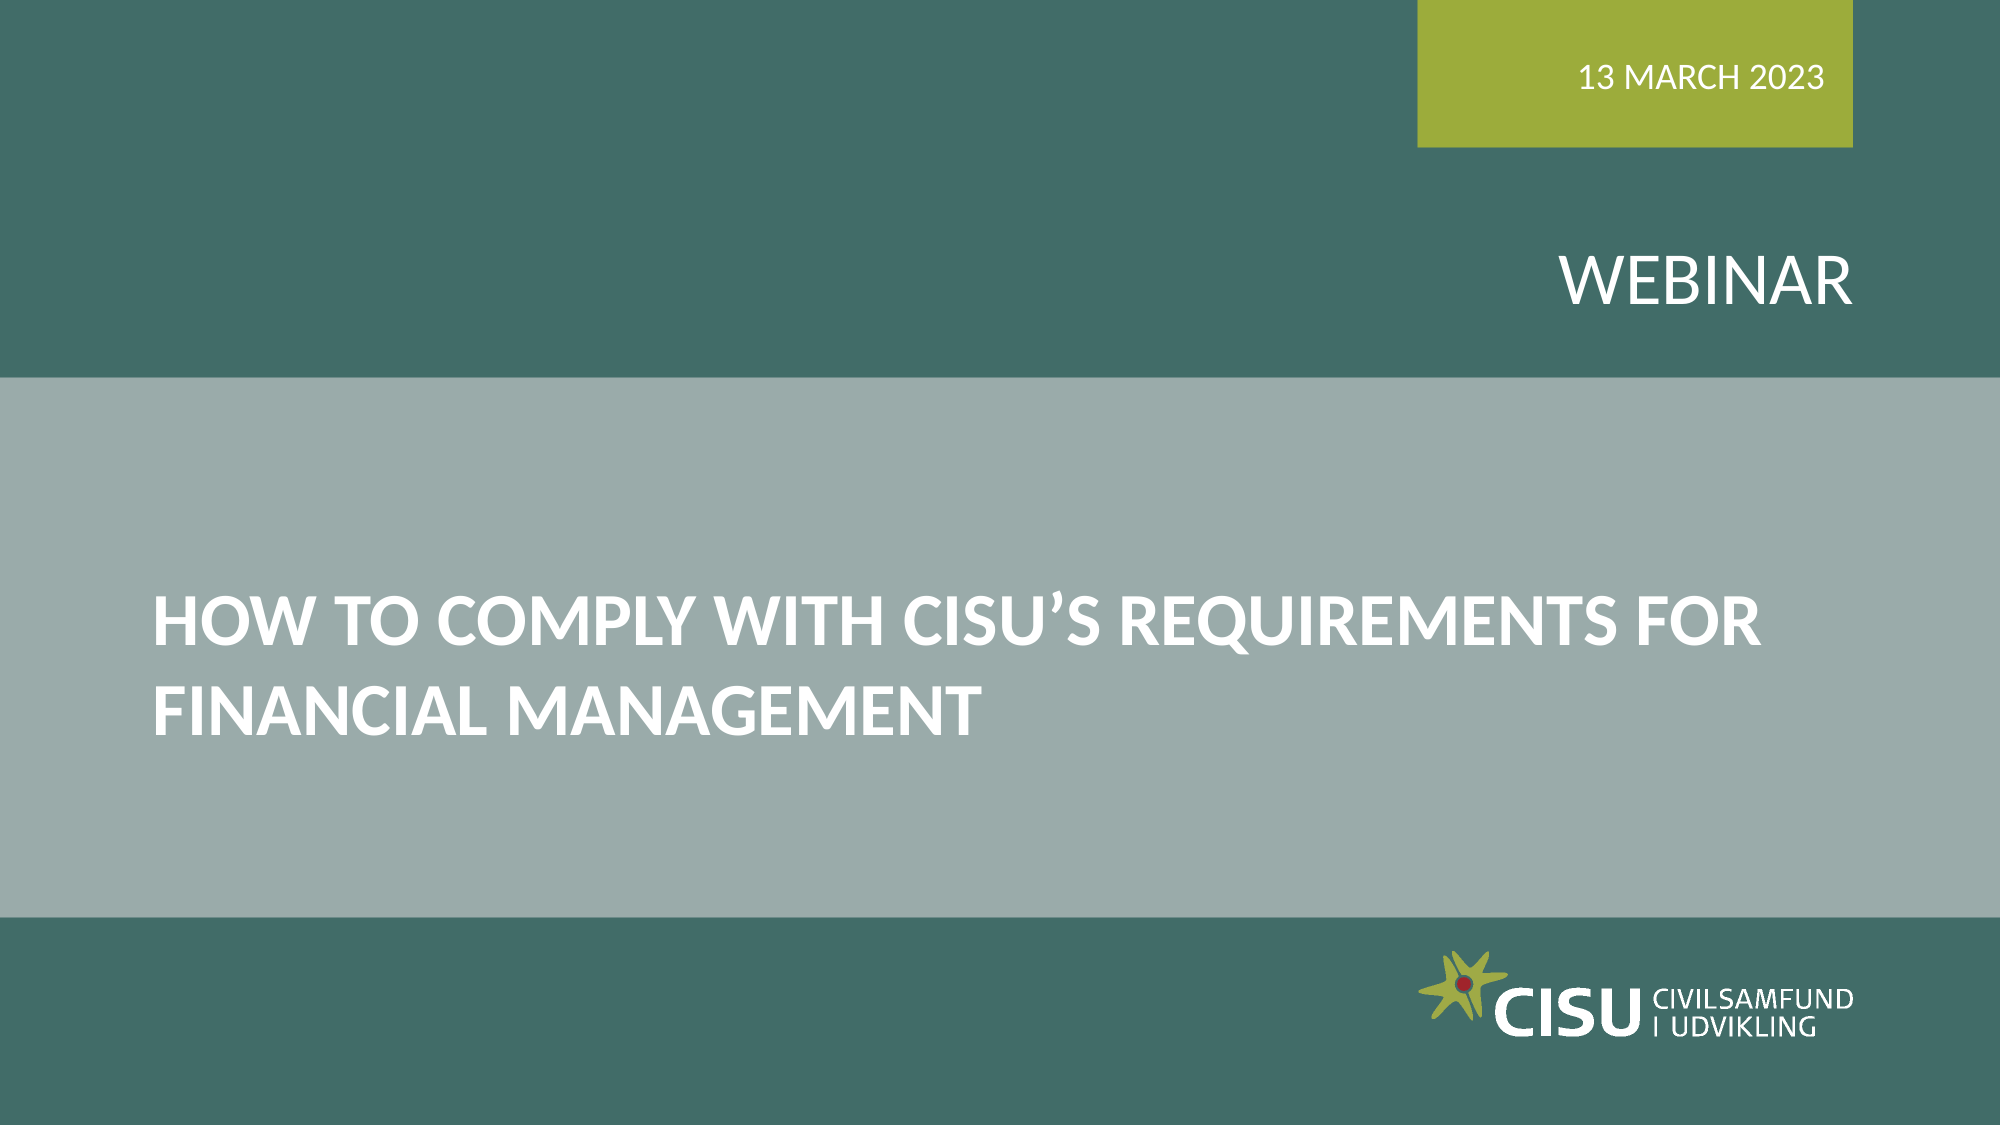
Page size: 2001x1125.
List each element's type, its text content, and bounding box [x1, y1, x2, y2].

text_box HOW TO COMPLY WITH CISU’S REQUIREMENTS FOR FINANCIAL MANAGEMENT [138, 562, 2000, 758]
title webinar [158, 148, 1855, 379]
list 13 march 2023 [1416, 0, 1855, 149]
picture [0, 0, 2000, 1125]
